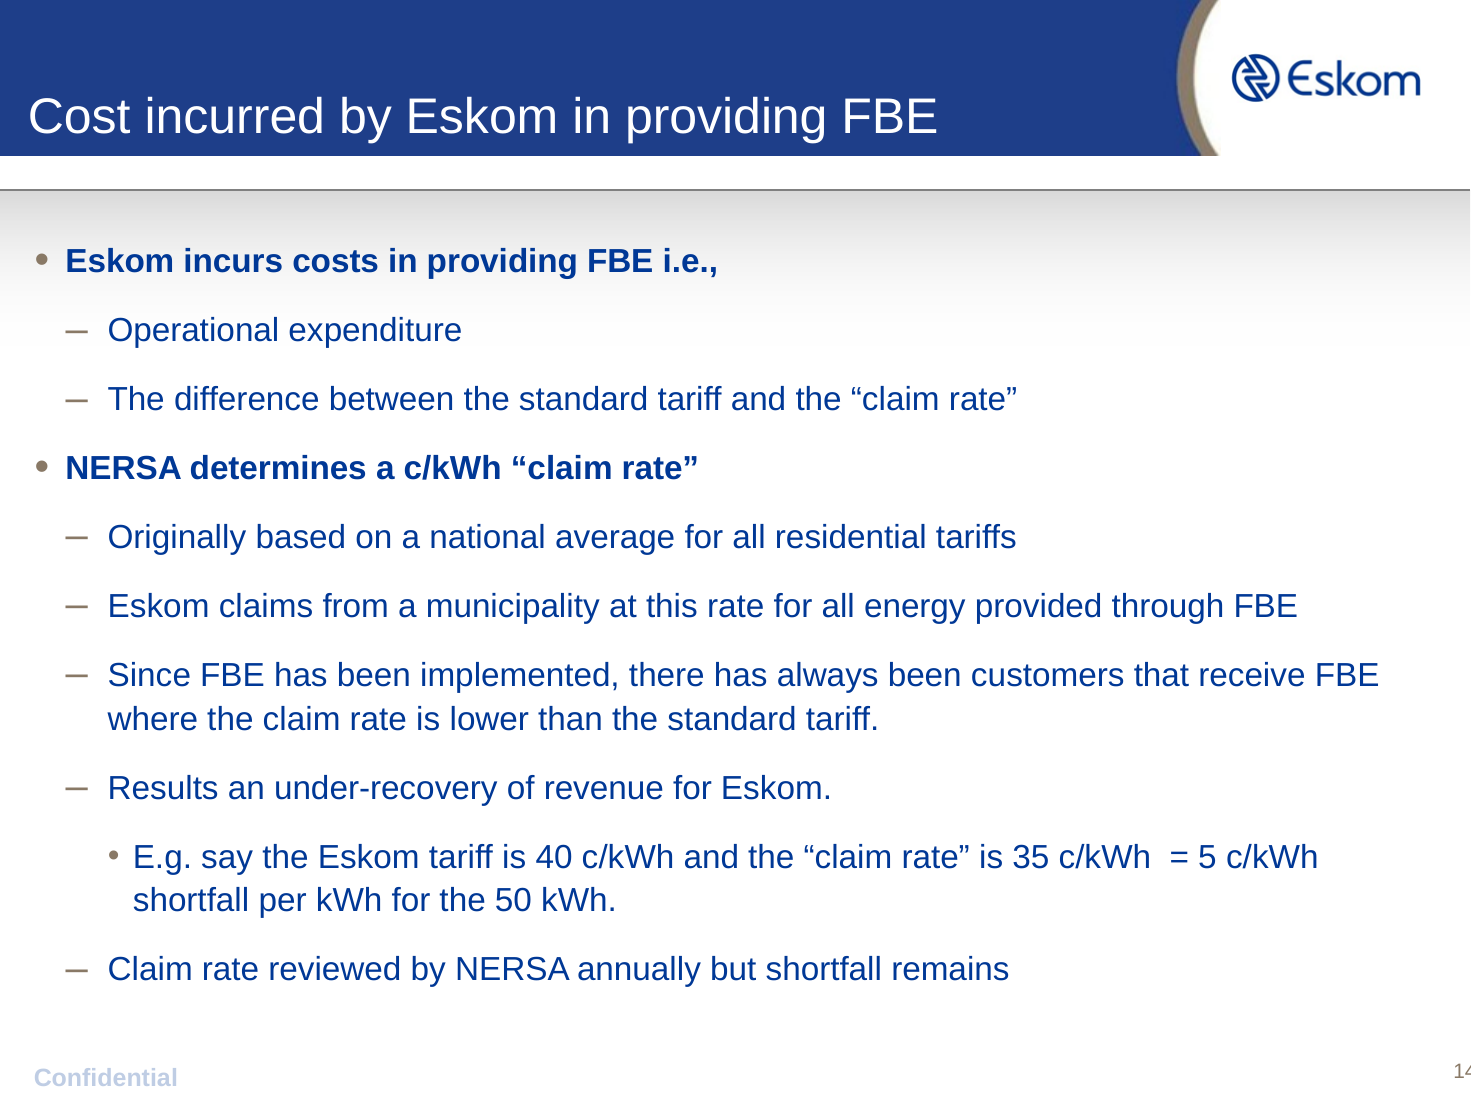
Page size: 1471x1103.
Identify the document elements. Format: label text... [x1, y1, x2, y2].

list Eskom incurs costs in providing FBE i.e., Operational expenditure The difference between the standard tariff and the “claim rate” NERSA determines a c/kWh “claim rate” Originally based on a national average for all residential tariffs Eskom claims from a municipality at this rate for all energy provided through FBE Since FBE has been implemented, there has always been customers that receive FBE where the claim rate is lower than the standard tariff. Results an under-recovery of revenue for Eskom. E.g. say the Eskom tariff is 40 c/kWh and the “claim rate” is 35 c/kWh = 5 c/kWh shortfall per kWh for the 50 kWh. Claim rate reviewed by NERSA annually but shortfall remains [34, 355, 1439, 993]
picture [1231, 53, 1421, 103]
title Cost incurred by Eskom in providing FBE [27, 82, 1158, 144]
picture [0, 0, 1221, 156]
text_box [0, 189, 1471, 348]
